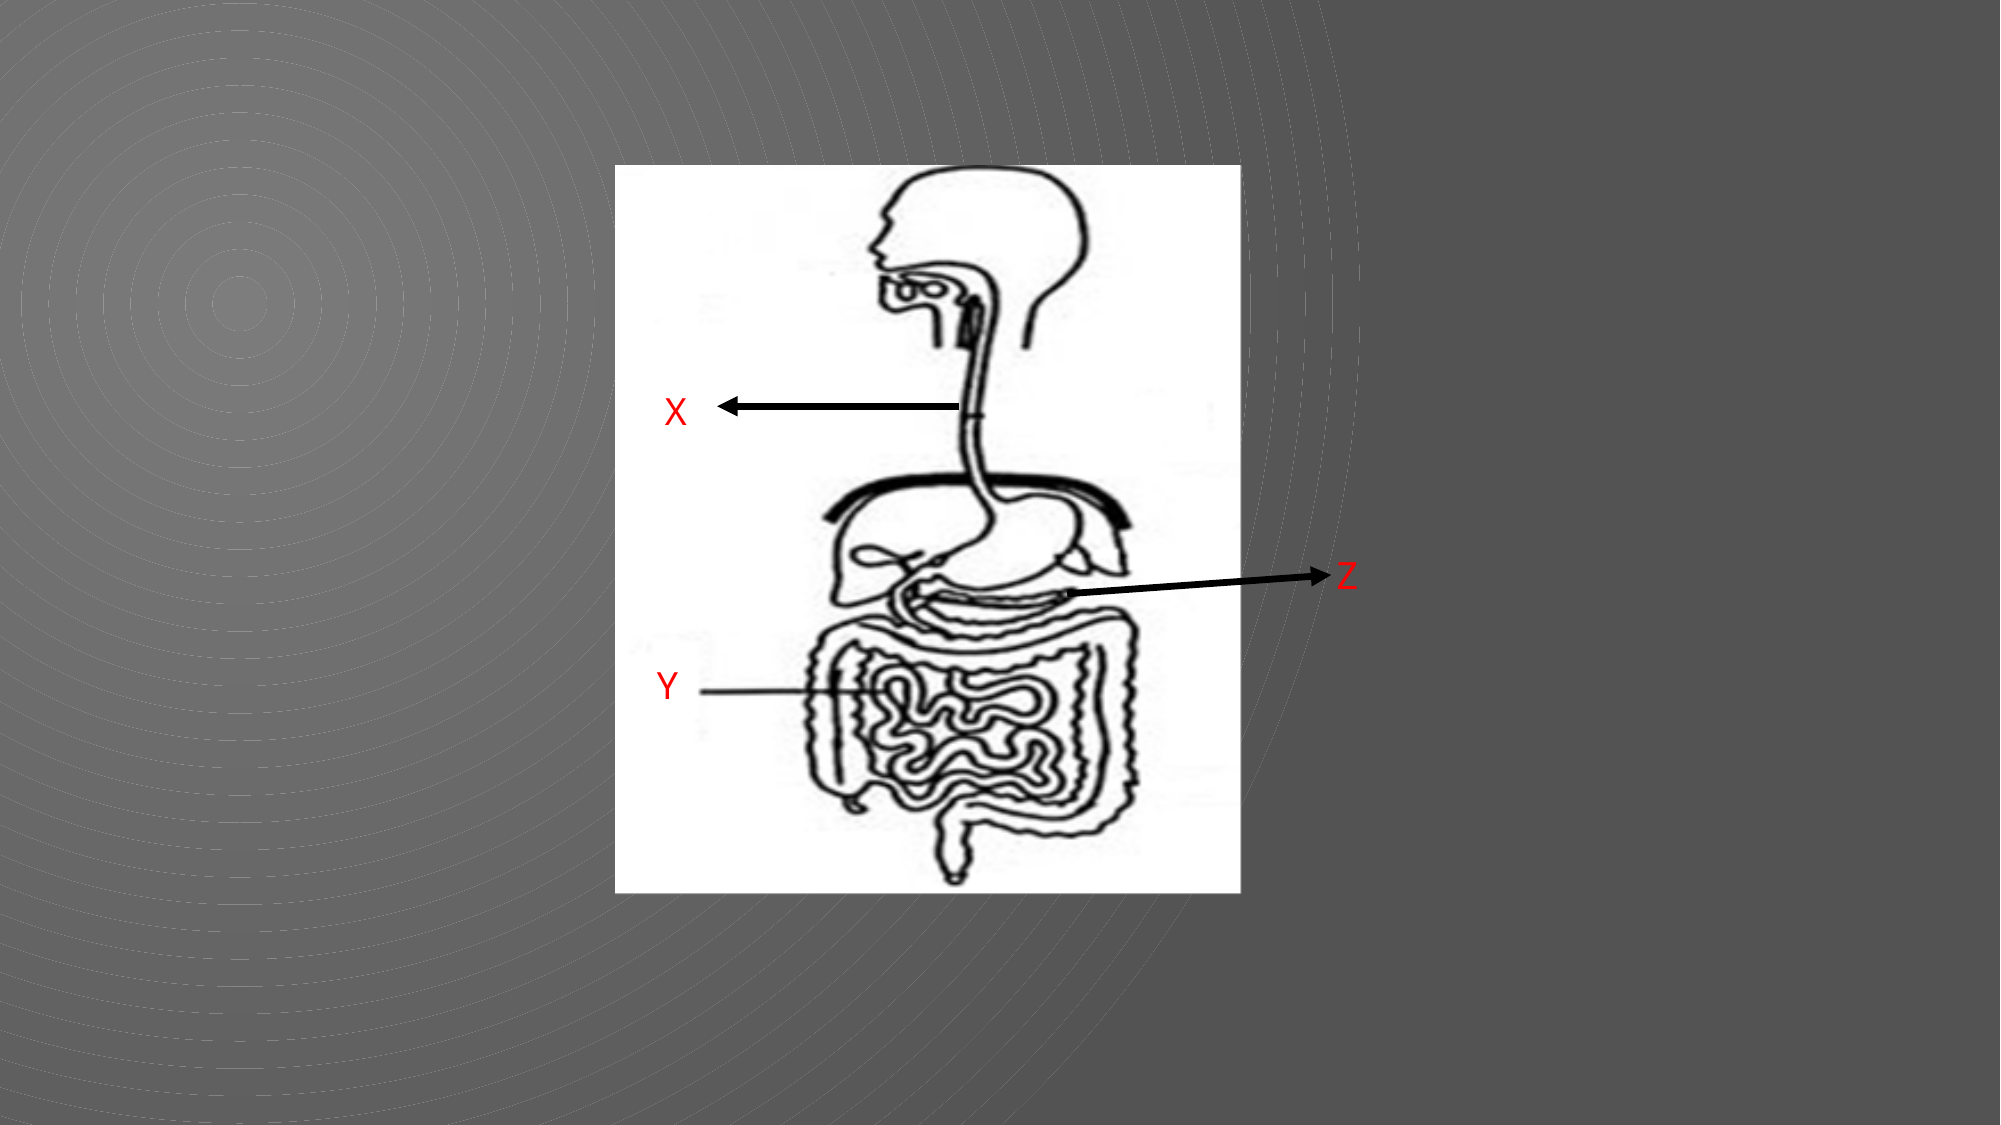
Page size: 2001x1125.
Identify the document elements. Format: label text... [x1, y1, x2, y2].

text_box Z [1321, 544, 1436, 605]
picture [615, 165, 1244, 899]
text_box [1066, 574, 1332, 594]
